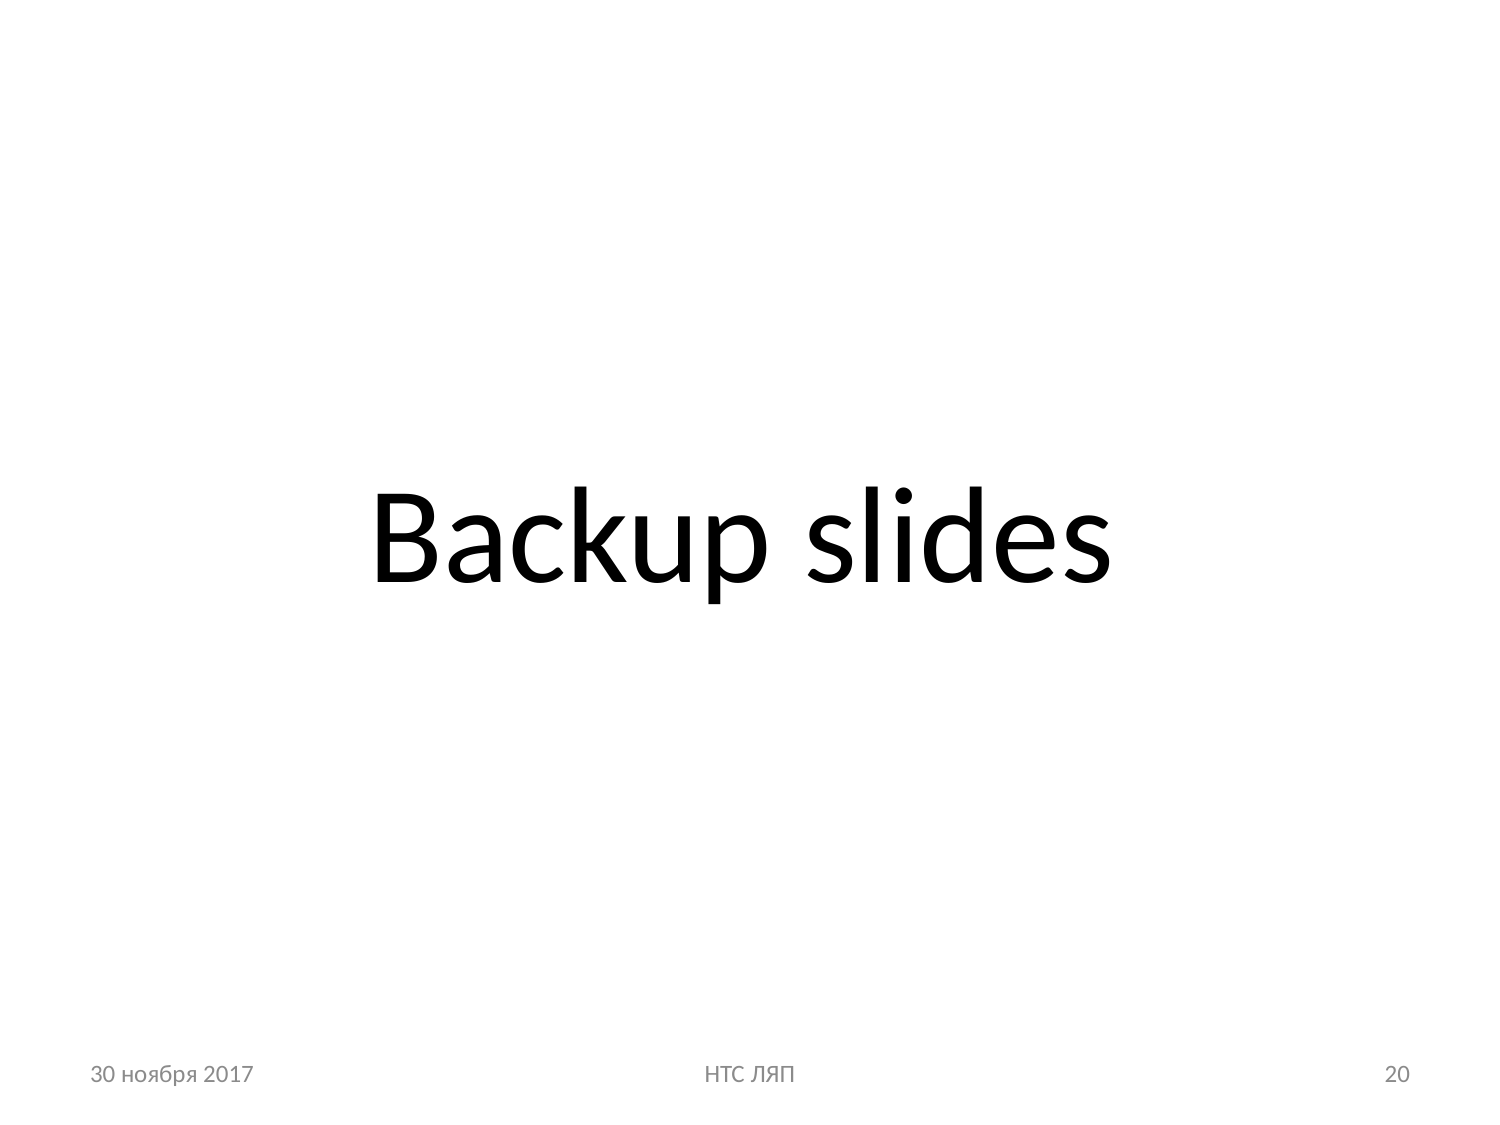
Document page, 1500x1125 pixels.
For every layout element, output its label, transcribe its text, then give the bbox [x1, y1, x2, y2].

slide_number 20 [1074, 1042, 1425, 1103]
text_box Backup slides [353, 437, 1130, 618]
footer НТС ЛЯП [512, 1042, 988, 1103]
slide_number 30 ноября 2017 [75, 1042, 425, 1103]
